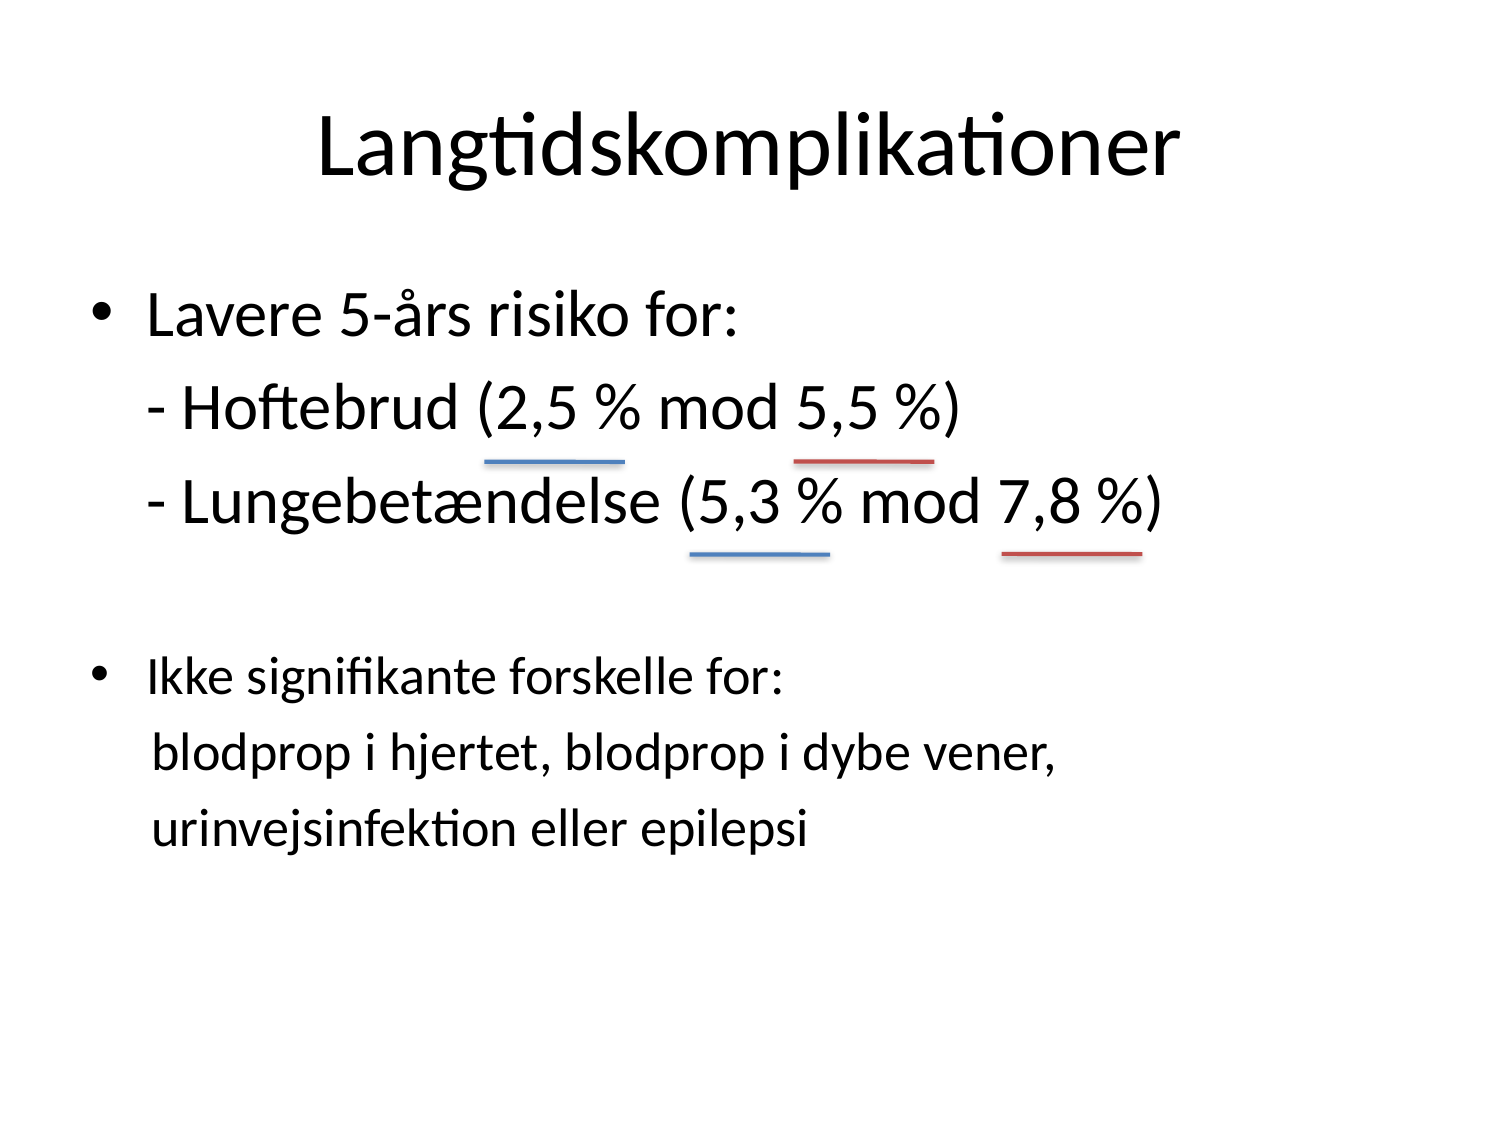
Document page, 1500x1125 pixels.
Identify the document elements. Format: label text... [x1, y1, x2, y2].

title Langtidskomplikationer [74, 44, 1426, 233]
list Lavere 5-års risiko for: - Hoftebrud (2,5 % mod 5,5 %) - Lungebetændelse (5,3 % mod 7,8 %) Ikke signifikante forskelle for: blodprop i hjertet, blodprop i dybe vener, urinvejsinfektion eller epilepsi [74, 262, 1426, 1006]
